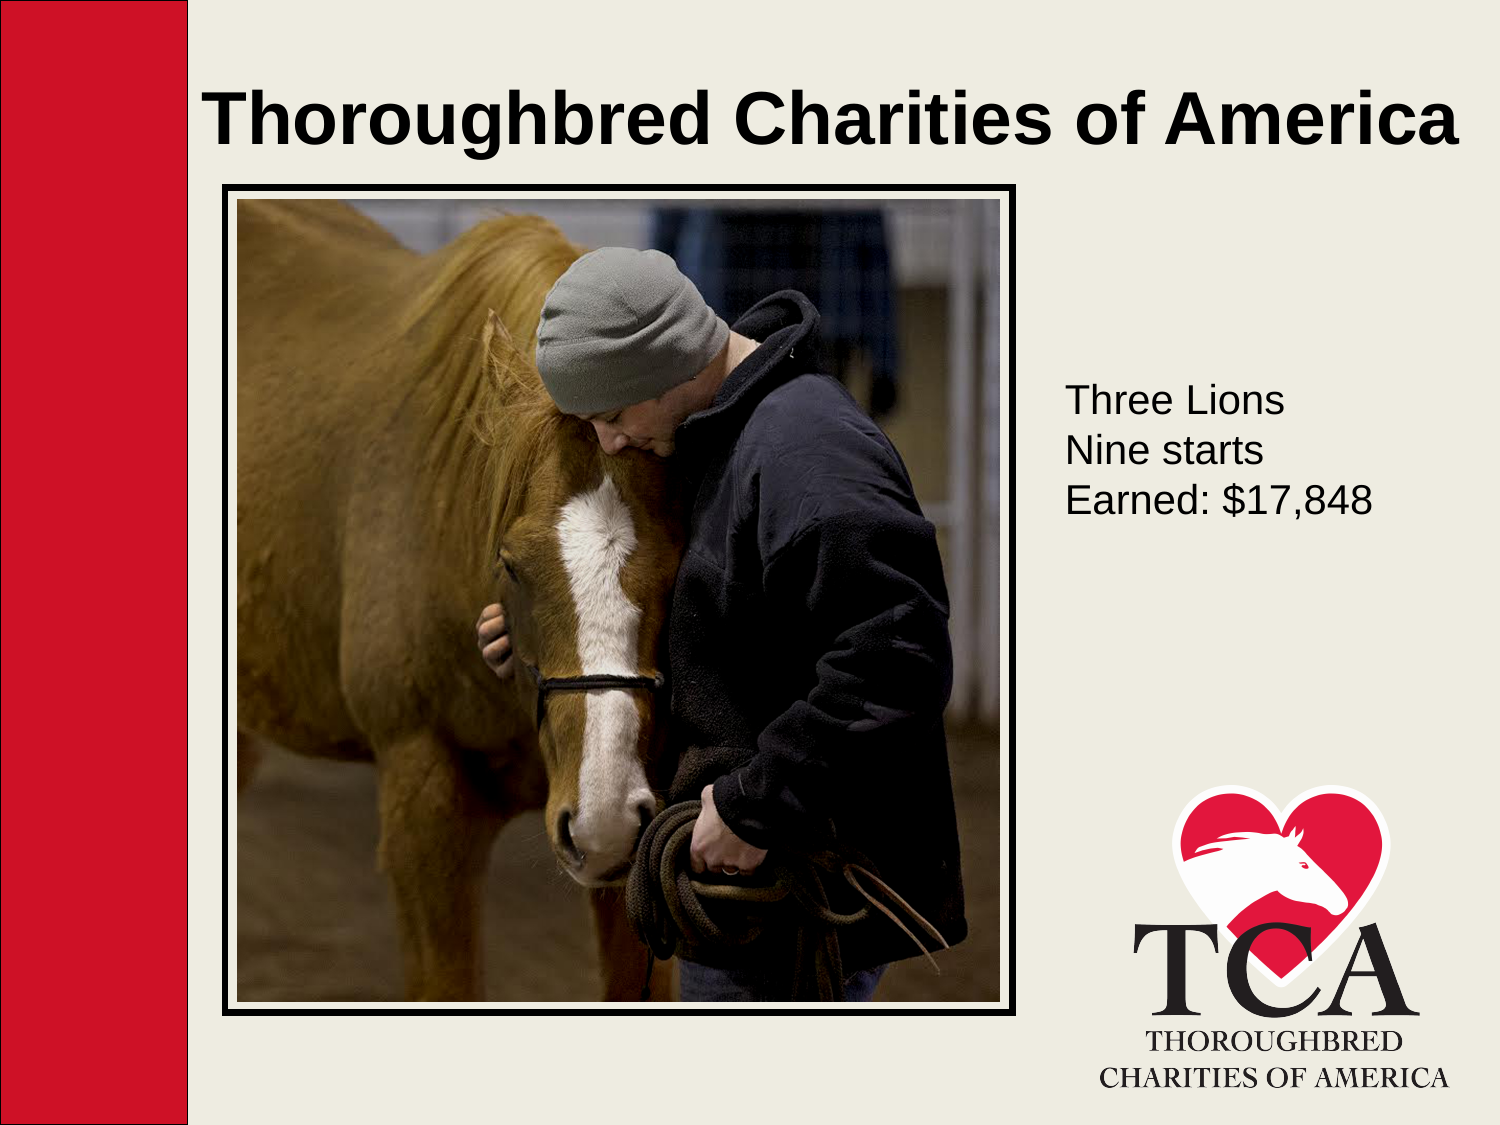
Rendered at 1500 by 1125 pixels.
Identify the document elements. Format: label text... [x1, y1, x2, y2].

text_box Three Lions Nine starts Earned: $17,848 [1049, 365, 1438, 530]
picture [237, 199, 1000, 1002]
text_box Thoroughbred Charities of America [174, 62, 1488, 168]
text_box [225, 187, 1013, 1013]
picture [1099, 784, 1451, 1088]
text_box [0, 0, 188, 1125]
